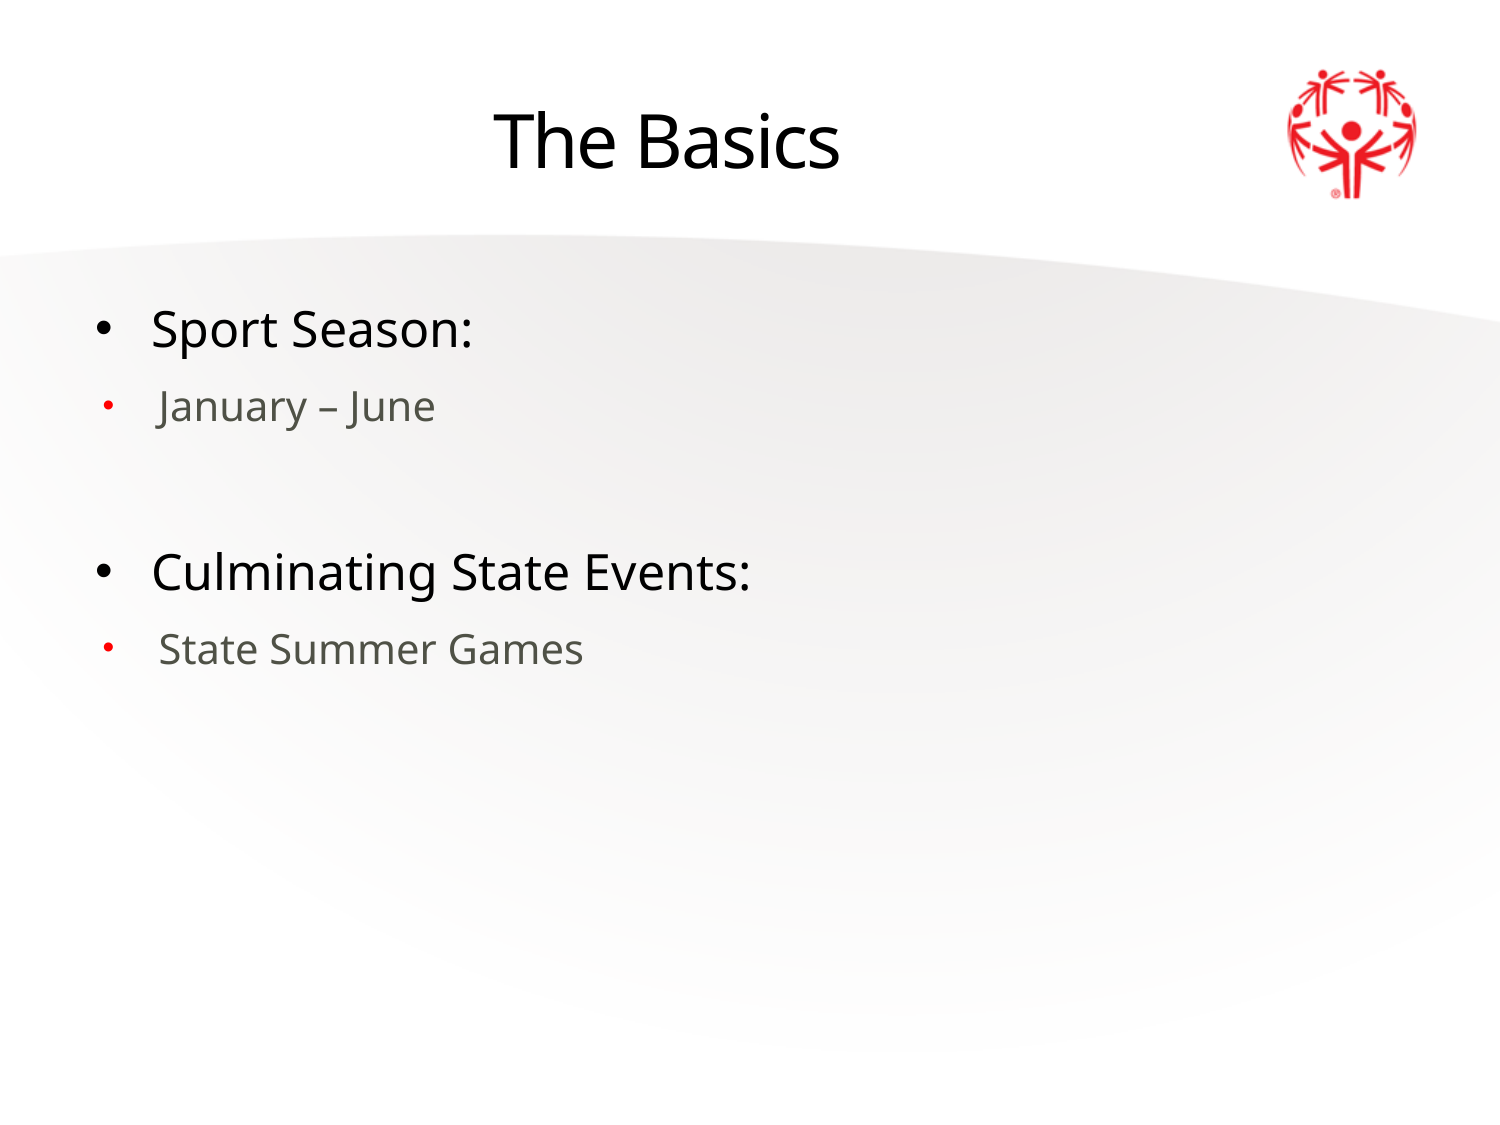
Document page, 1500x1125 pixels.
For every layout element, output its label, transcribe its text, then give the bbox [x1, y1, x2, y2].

picture [0, 0, 1500, 1125]
list Sport Season: January – June Culminating State Events: State Summer Games [89, 285, 1388, 1018]
title The Basics [89, 60, 1247, 232]
